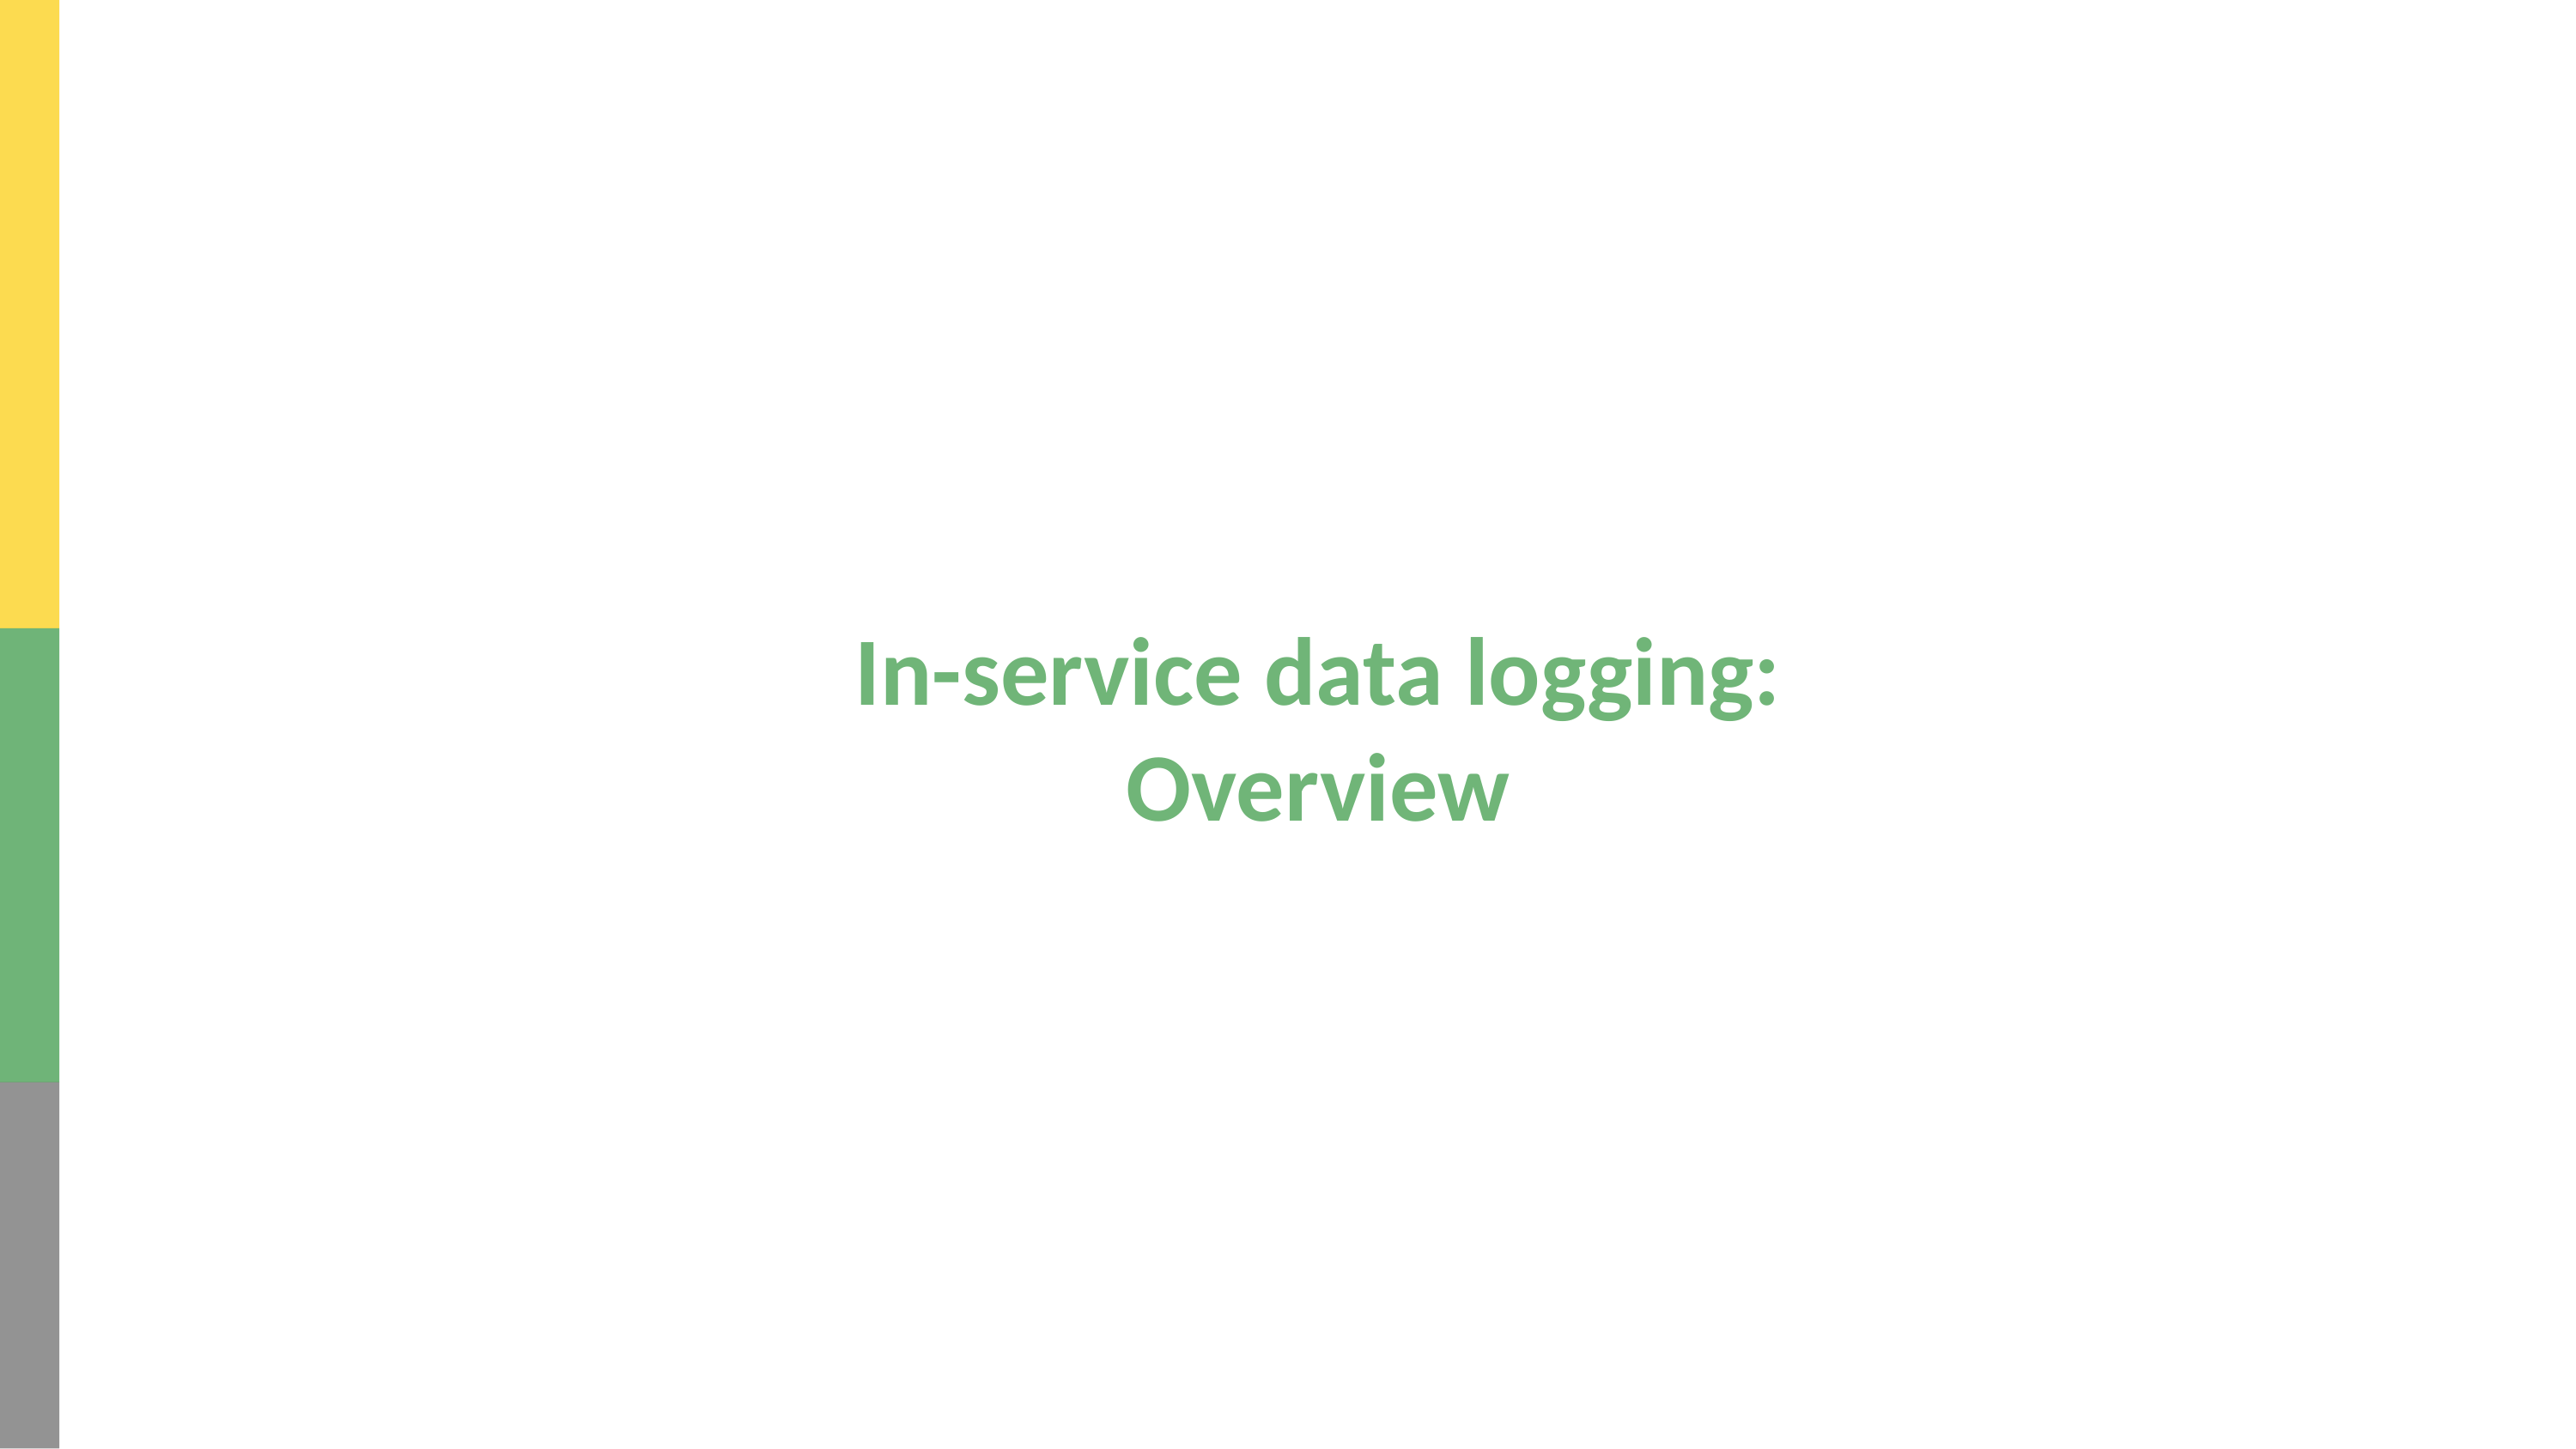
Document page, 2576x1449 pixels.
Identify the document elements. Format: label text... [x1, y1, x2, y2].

text_box In-service data logging: Overview [59, 0, 2576, 1449]
